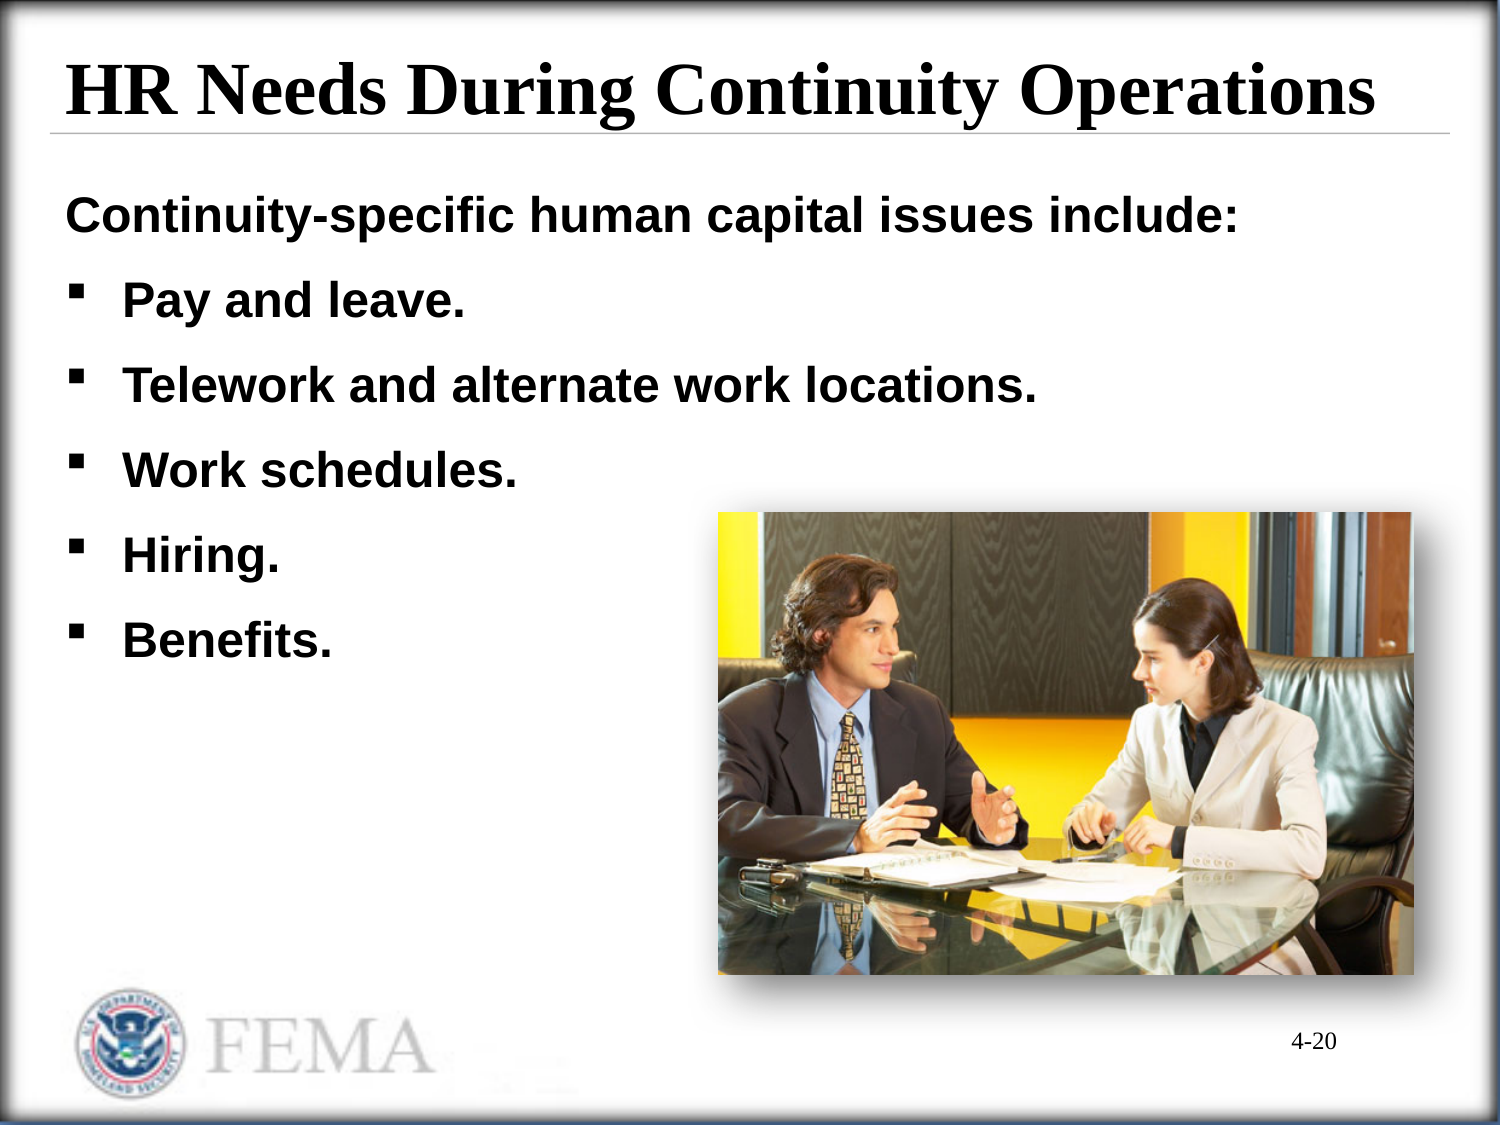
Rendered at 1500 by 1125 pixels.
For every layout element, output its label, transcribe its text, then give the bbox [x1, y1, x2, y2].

picture [0, 0, 1500, 1125]
list Continuity-specific human capital issues include: Pay and leave. Telework and alternate work locations. Work schedules. Hiring. Benefits. [50, 174, 1448, 963]
title HR Needs During Continuity Operations [50, 45, 1450, 125]
text_box 4-20 [1276, 1017, 1415, 1062]
